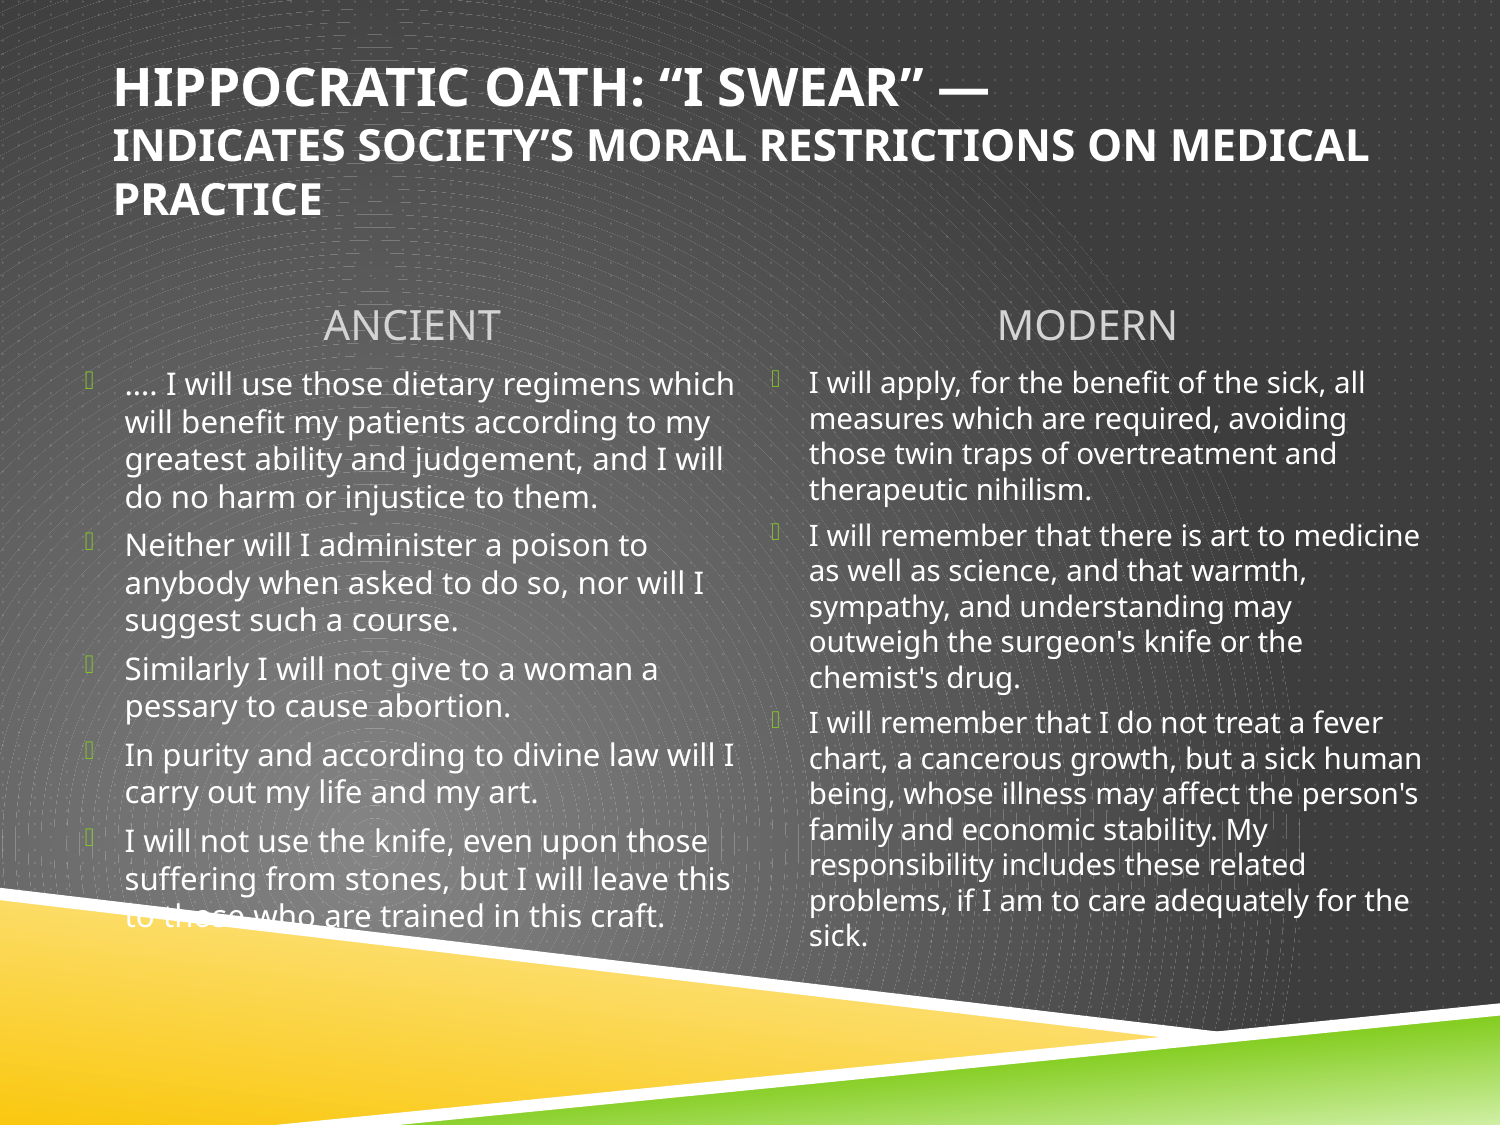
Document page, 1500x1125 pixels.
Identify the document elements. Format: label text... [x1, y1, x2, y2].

list I will apply, for the benefit of the sick, all measures which are required, avoiding those twin traps of overtreatment and therapeutic nihilism. I will remember that there is art to medicine as well as science, and that warmth, sympathy, and understanding may outweigh the surgeon's knife or the chemist's drug. I will remember that I do not treat a fever chart, a cancerous growth, but a sick human being, whose illness may affect the person's family and economic stability. My responsibility includes these related problems, if I am to care adequately for the sick. [761, 356, 1425, 1005]
list Ancient [112, 251, 713, 356]
list Modern [787, 251, 1388, 356]
title Hippocratic Oath: “I Swear” — indicates Society’s Moral Restrictions on Medical Practice [112, 45, 1388, 233]
list …. I will use those dietary regimens which will benefit my patients according to my greatest ability and judgement, and I will do no harm or injustice to them. Neither will I administer a poison to anybody when asked to do so, nor will I suggest such a course. Similarly I will not give to a woman a pessary to cause abortion. In purity and according to divine law will I carry out my life and my art. I will not use the knife, even upon those suffering from stones, but I will leave this to those who are trained in this craft. [75, 356, 738, 1005]
